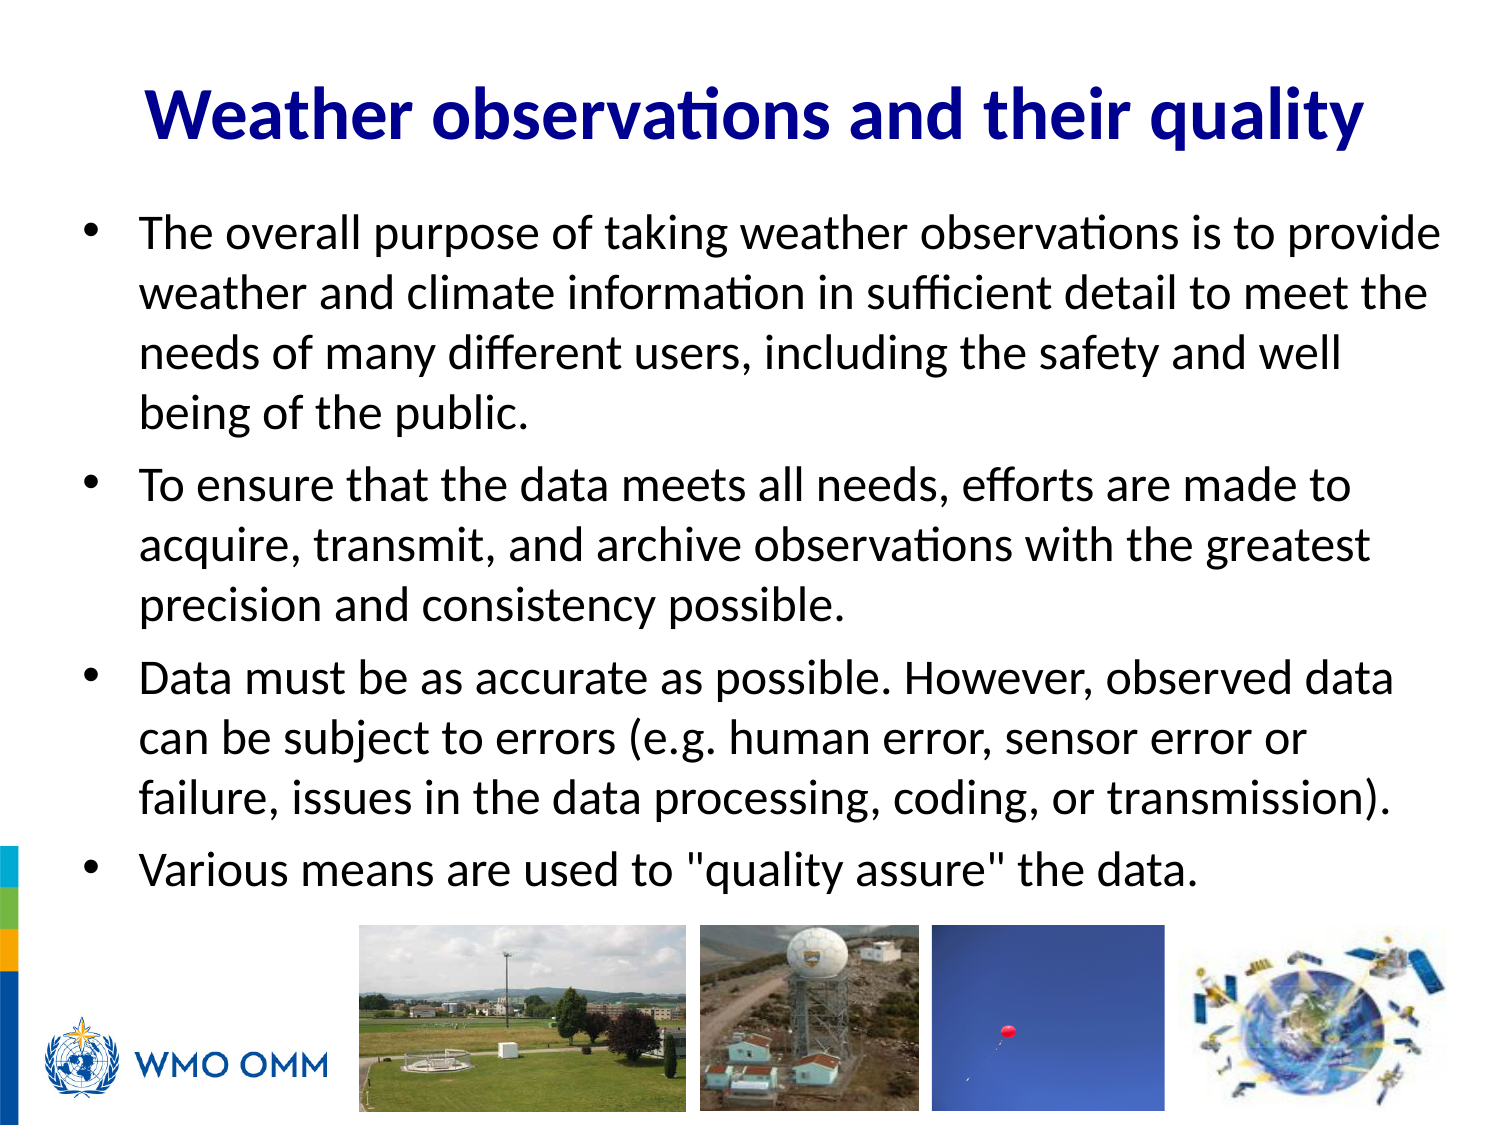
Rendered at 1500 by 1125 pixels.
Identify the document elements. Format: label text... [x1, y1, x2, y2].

list The overall purpose of taking weather observations is to provide weather and climate information in sufficient detail to meet the needs of many different users, including the safety and well being of the public. To ensure that the data meets all needs, efforts are made to acquire, transmit, and archive observations with the greatest precision and consistency possible. Data must be as accurate as possible. However, observed data can be subject to errors (e.g. human error, sensor error or failure, issues in the data processing, coding, or transmission). Various means are used to "quality assure" the data. [66, 191, 1461, 975]
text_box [359, 925, 1451, 1112]
picture [0, 845, 327, 1125]
title Weather observations and their quality [61, 45, 1450, 174]
